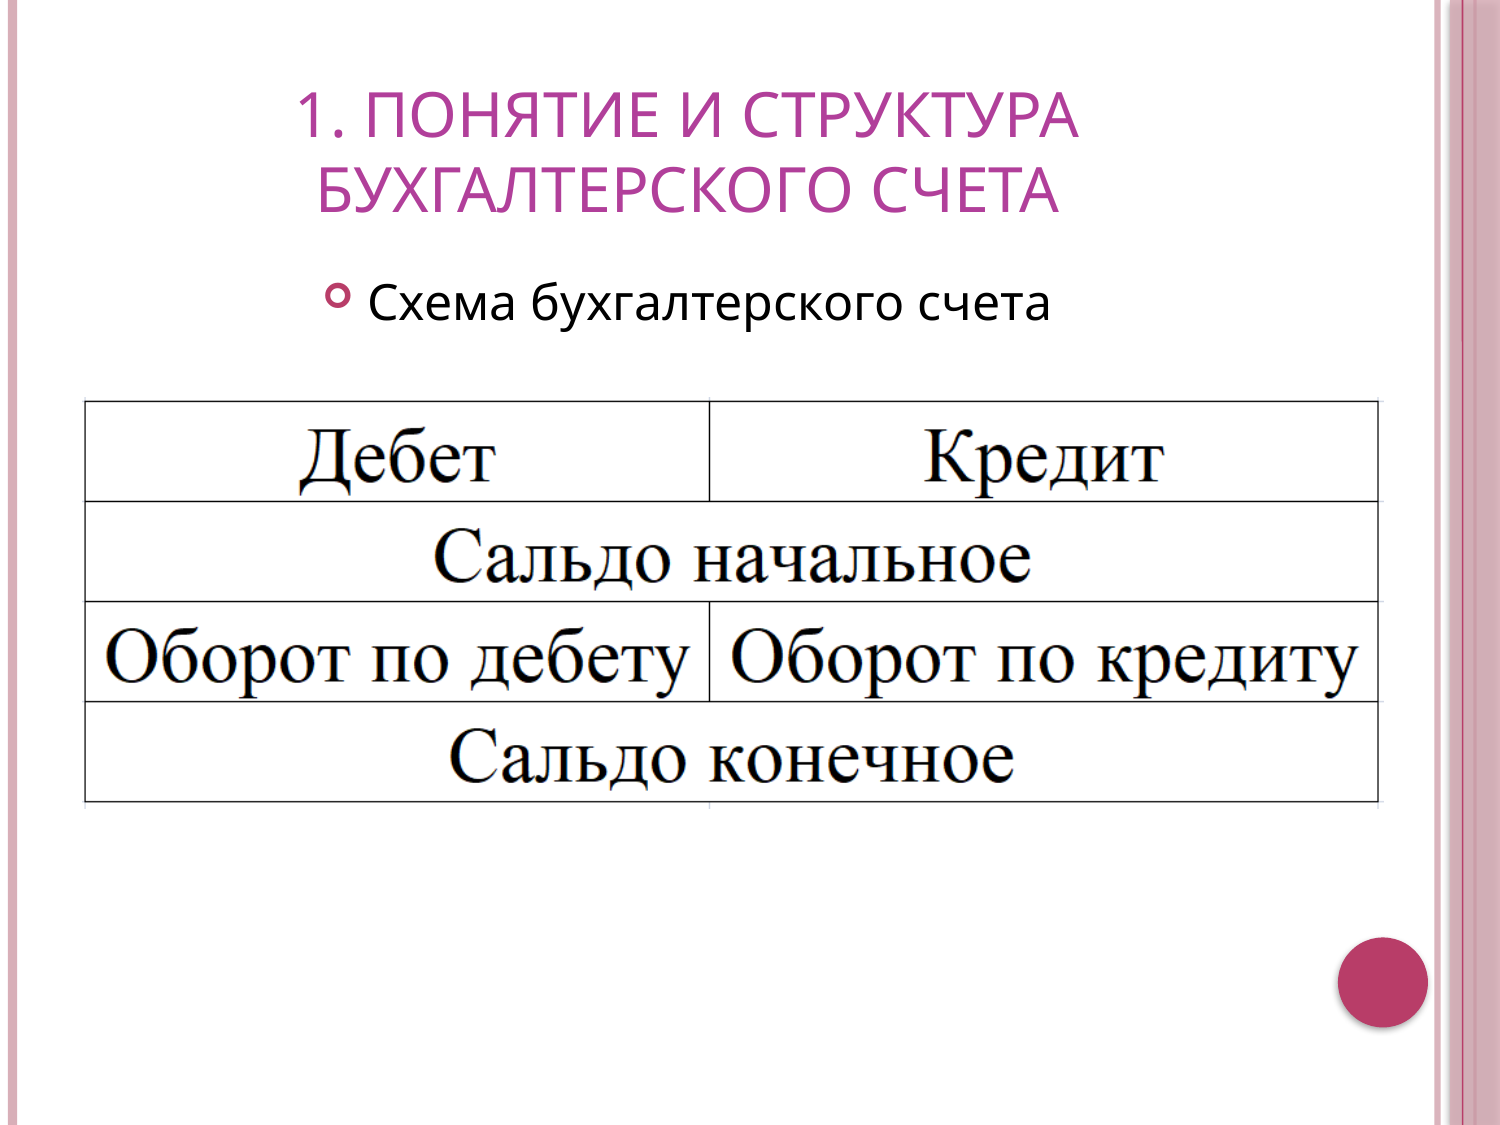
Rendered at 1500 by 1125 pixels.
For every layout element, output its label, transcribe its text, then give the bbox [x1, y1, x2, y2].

list Схема бухгалтерского счета [75, 262, 1300, 1062]
title 1. Понятие и структура бухгалтерского счета [75, 45, 1300, 233]
picture [82, 397, 1384, 809]
